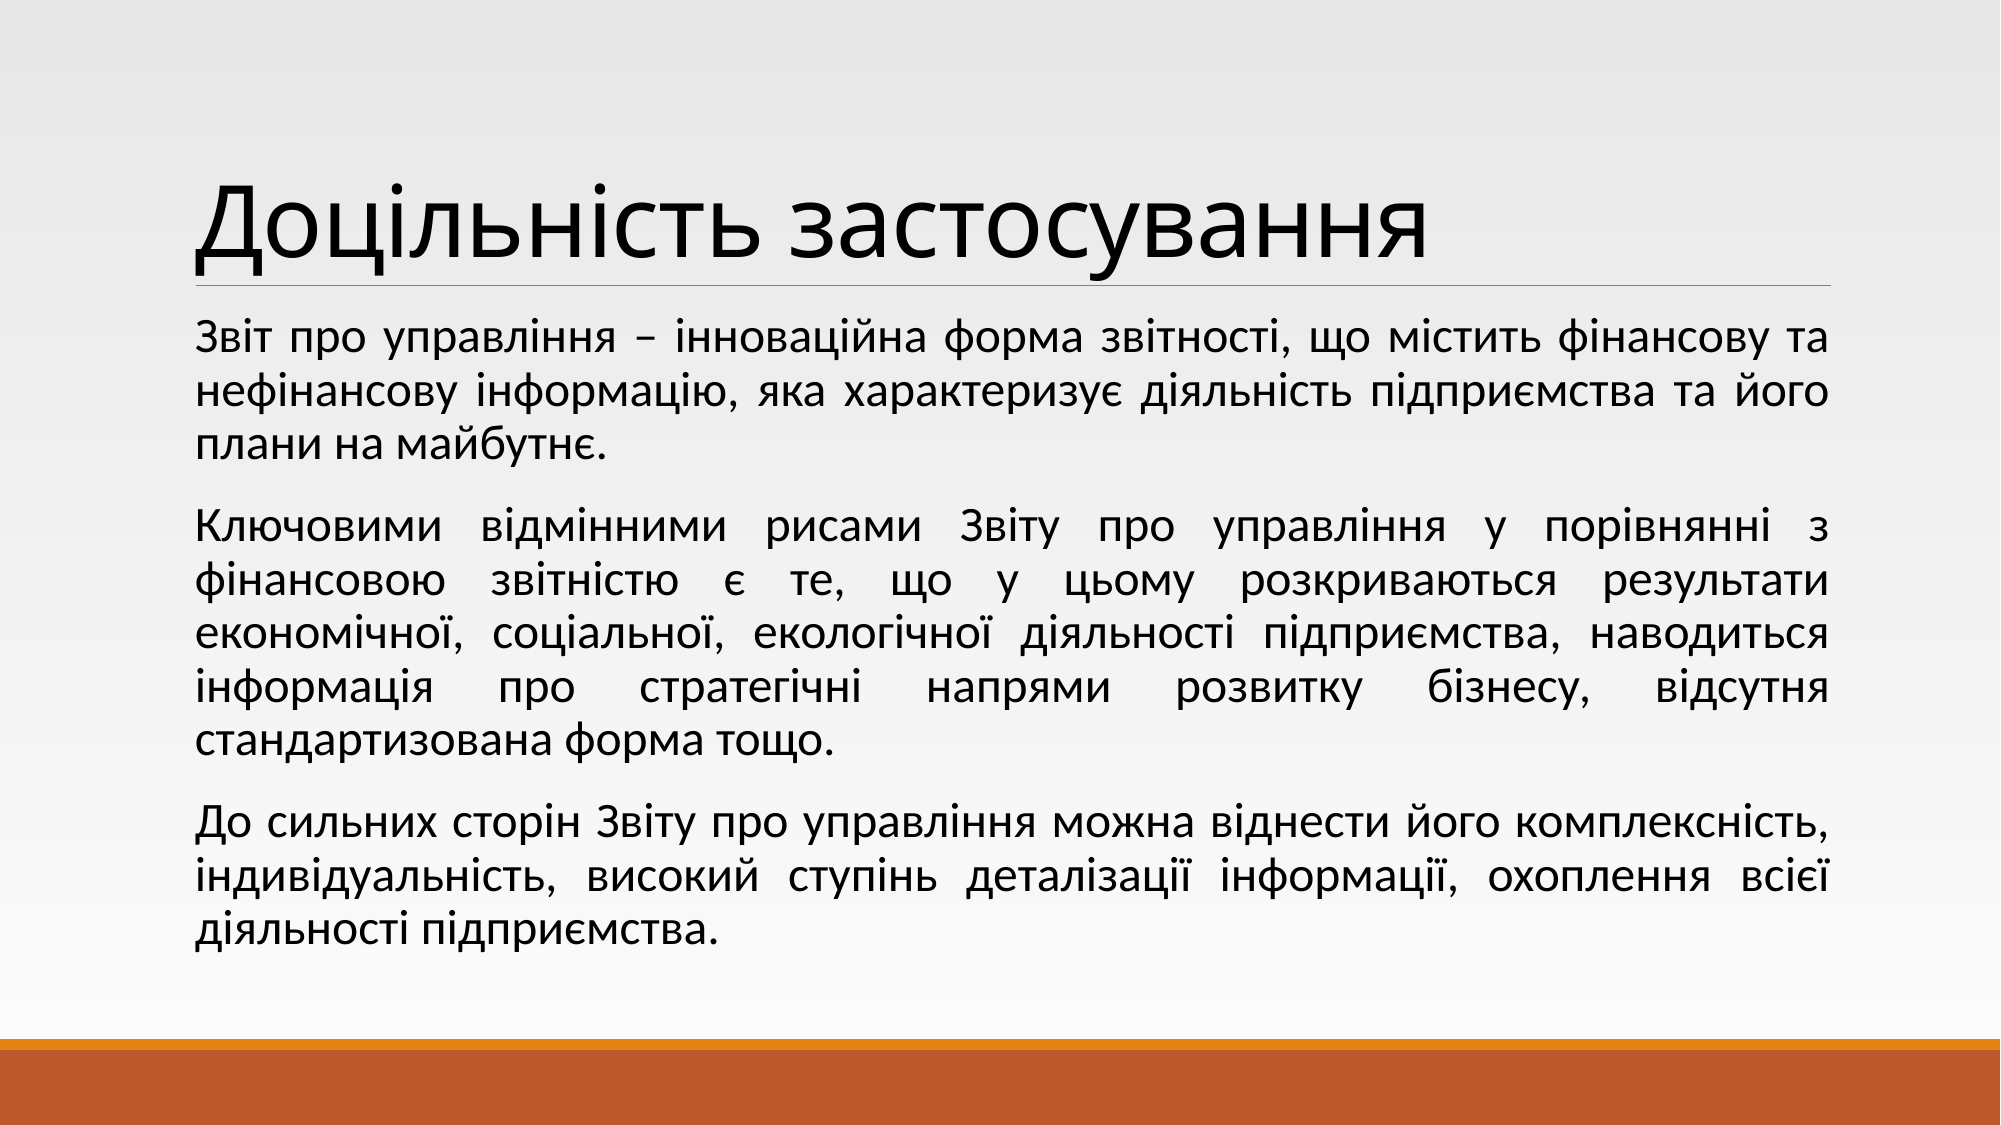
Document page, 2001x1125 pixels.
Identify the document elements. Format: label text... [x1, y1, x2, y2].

title Доцільність застосування [180, 47, 1830, 285]
list Звіт про управління – інноваційна форма звітності, що містить фінансову та нефінансову інформацію, яка характеризує діяльність підприємства та його плани на майбутнє. Ключовими відмінними рисами Звіту про управління у порівнянні з фінансовою звітністю є те, що у цьому розкриваються результати економічної, соціальної, екологічної діяльності підприємства, наводиться інформація про стратегічні напрями розвитку бізнесу, відсутня стандартизована форма тощо. До сильних сторін Звіту про управління можна віднести його комплексність, індивідуальність, високий ступінь деталізації інформації, охоплення всієї діяльності підприємства. [180, 302, 1830, 963]
